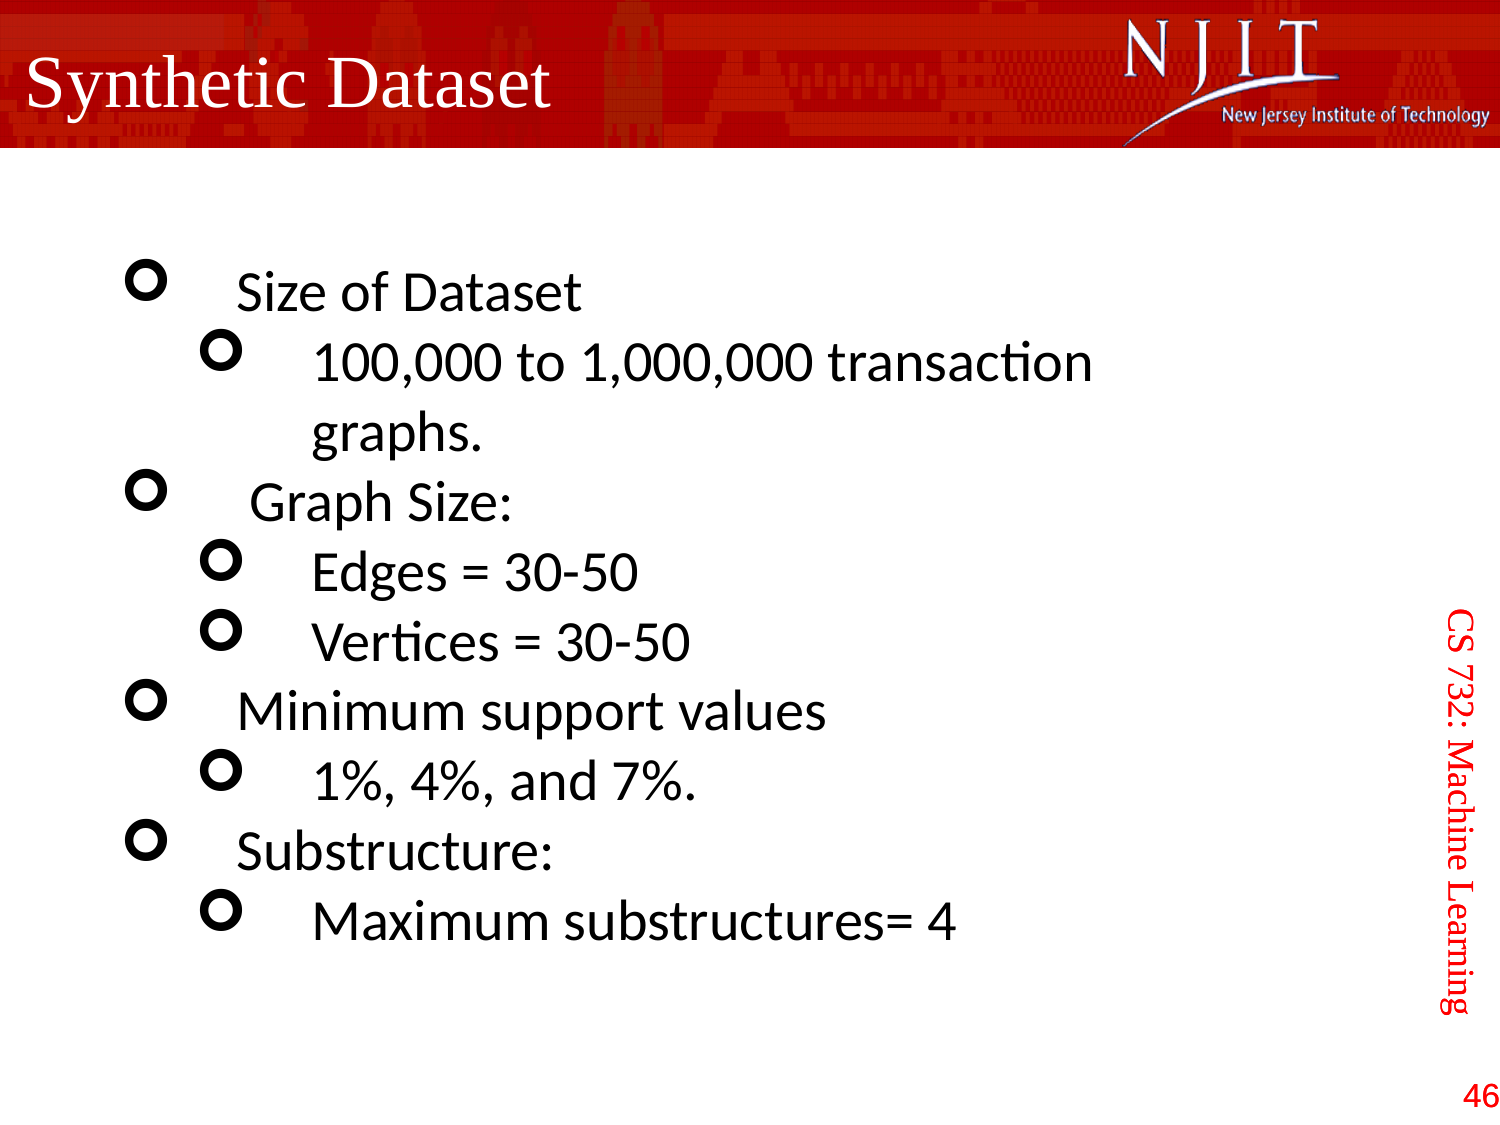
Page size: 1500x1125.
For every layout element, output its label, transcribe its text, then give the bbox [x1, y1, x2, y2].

title Synthetic Dataset [24, 3, 1500, 180]
text_box Size of Dataset 100,000 to 1,000,000 transaction graphs. Graph Size: Edges = 30-50 Vertices = 30-50 Minimum support values 1%, 4%, and 7%. Substructure: Maximum substructures= 4 [112, 245, 1225, 1030]
picture [0, 0, 1500, 148]
text_box 46 [1400, 1073, 1500, 1115]
text_box CS 732: Machine Learning [1433, 187, 1494, 1024]
